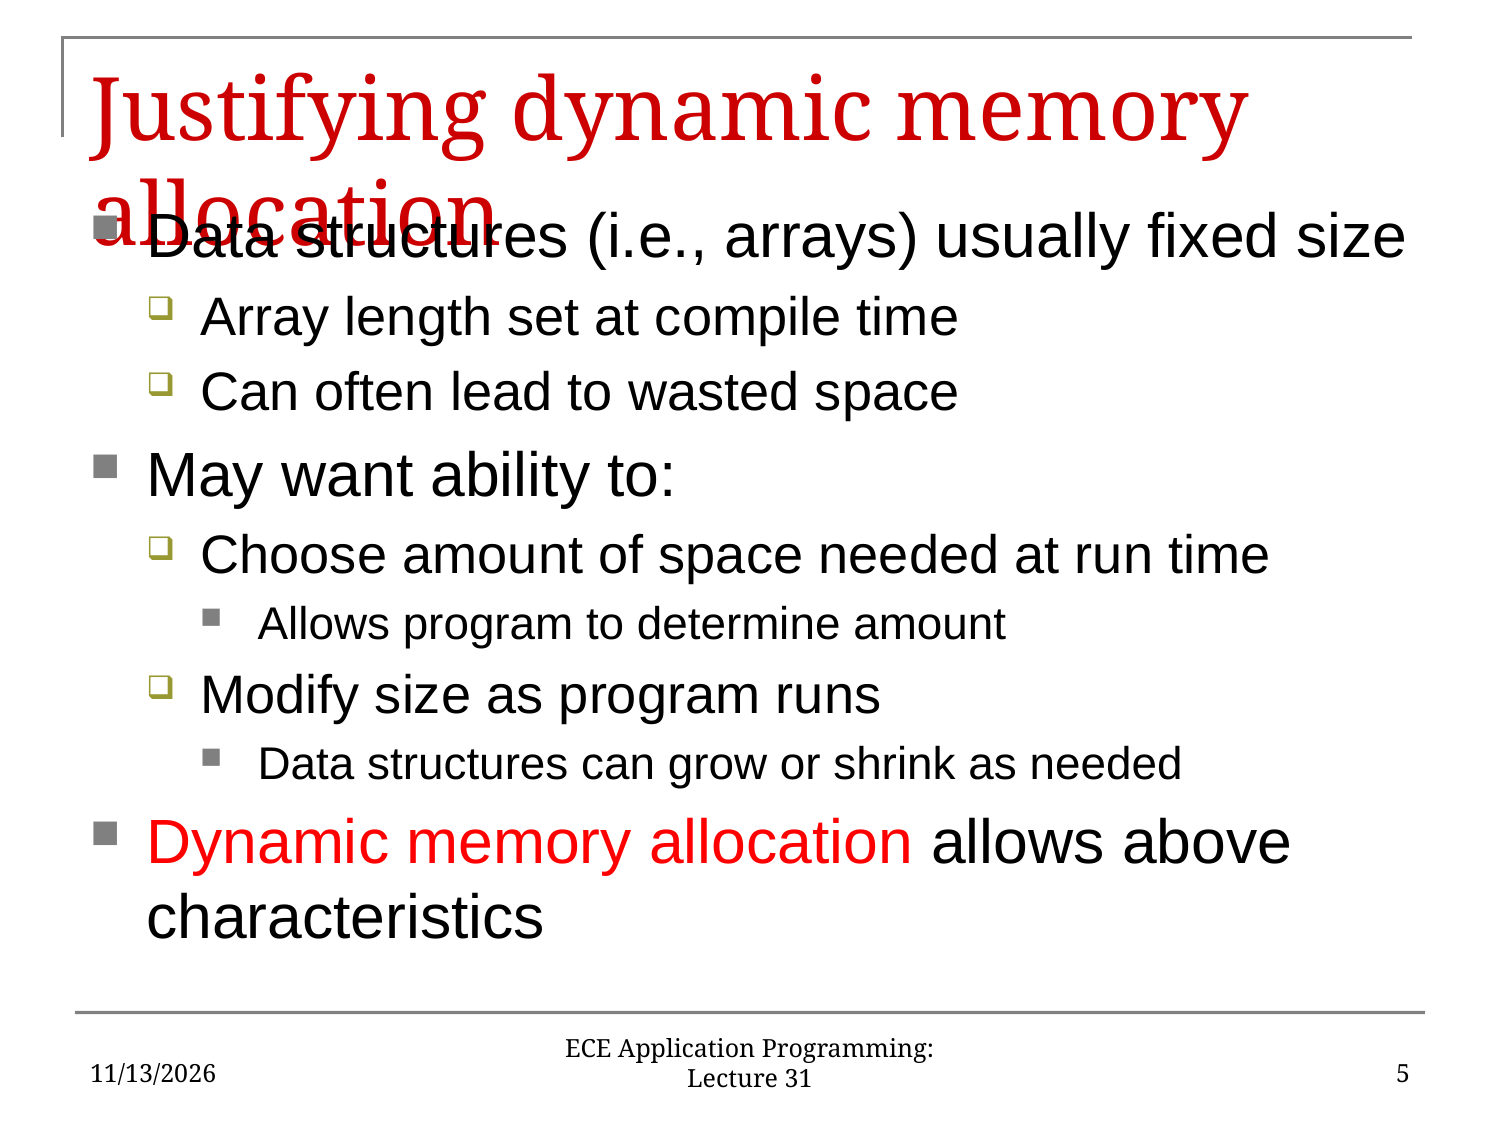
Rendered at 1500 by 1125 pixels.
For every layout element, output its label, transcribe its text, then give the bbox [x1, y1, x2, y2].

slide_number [74, 1023, 426, 1100]
list Data structures (i.e., arrays) usually fixed size Array length set at compile time Can often lead to wasted space May want ability to: Choose amount of space needed at run time Allows program to determine amount Modify size as program runs Data structures can grow or shrink as needed Dynamic memory allocation allows above characteristics [75, 187, 1425, 1006]
footer ECE Application Programming: Lecture 31 [512, 1024, 988, 1101]
slide_number 5 [1074, 1023, 1426, 1100]
title Justifying dynamic memory allocation [75, 45, 1425, 163]
